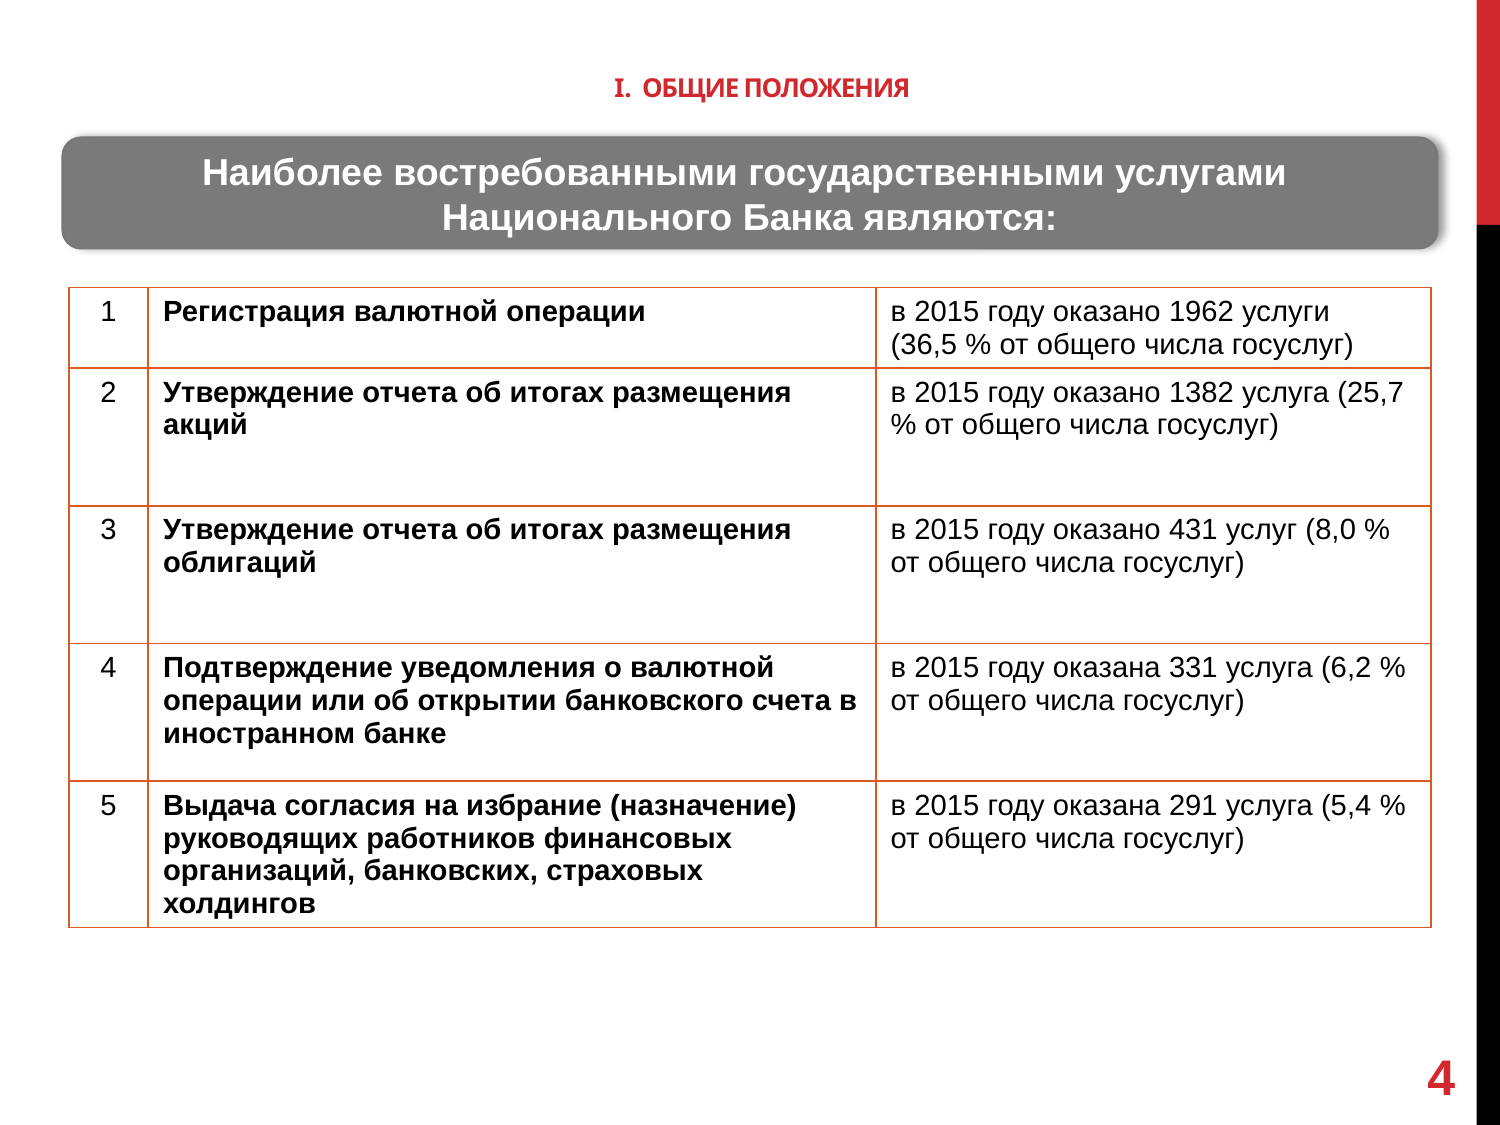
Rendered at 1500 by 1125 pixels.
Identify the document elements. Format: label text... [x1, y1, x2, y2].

table_header в 2015 году оказано 1962 услуги (36,5 % от общего числа госуслуг) [877, 288, 1430, 367]
table_cell 3 [70, 507, 147, 643]
table_cell в 2015 году оказано 1382 услуга (25,7 % от общего числа госуслуг) [877, 369, 1430, 505]
table_cell 5 [70, 782, 147, 927]
table_cell в 2015 году оказано 431 услуг (8,0 % от общего числа госуслуг) [877, 507, 1430, 643]
table_cell в 2015 году оказана 331 услуга (6,2 % от общего числа госуслуг) [877, 644, 1430, 780]
slide_number 4 [1412, 1037, 1475, 1113]
table_cell Выдача согласия на избрание (назначение) руководящих работников финансовых организаций, банковских, страховых холдингов [149, 782, 875, 927]
table_cell Утверждение отчета об итогах размещения облигаций [149, 507, 875, 643]
table_cell в 2015 году оказана 291 услуга (5,4 % от общего числа госуслуг) [877, 782, 1430, 927]
table_header Регистрация валютной операции [149, 288, 875, 367]
table_cell 4 [70, 644, 147, 780]
table_cell 2 [70, 369, 147, 505]
text_box Наиболее востребованными государственными услугами Национального Банка являются: [61, 136, 1439, 250]
table_cell Утверждение отчета об итогах размещения акций [149, 369, 875, 505]
table_cell Подтверждение уведомления о валютной операции или об открытии банковского счета в иностранном банке [149, 644, 875, 780]
table_header 1 [70, 288, 147, 367]
title I. ОБЩИЕ ПОЛОЖЕНИЯ [87, 50, 1438, 113]
